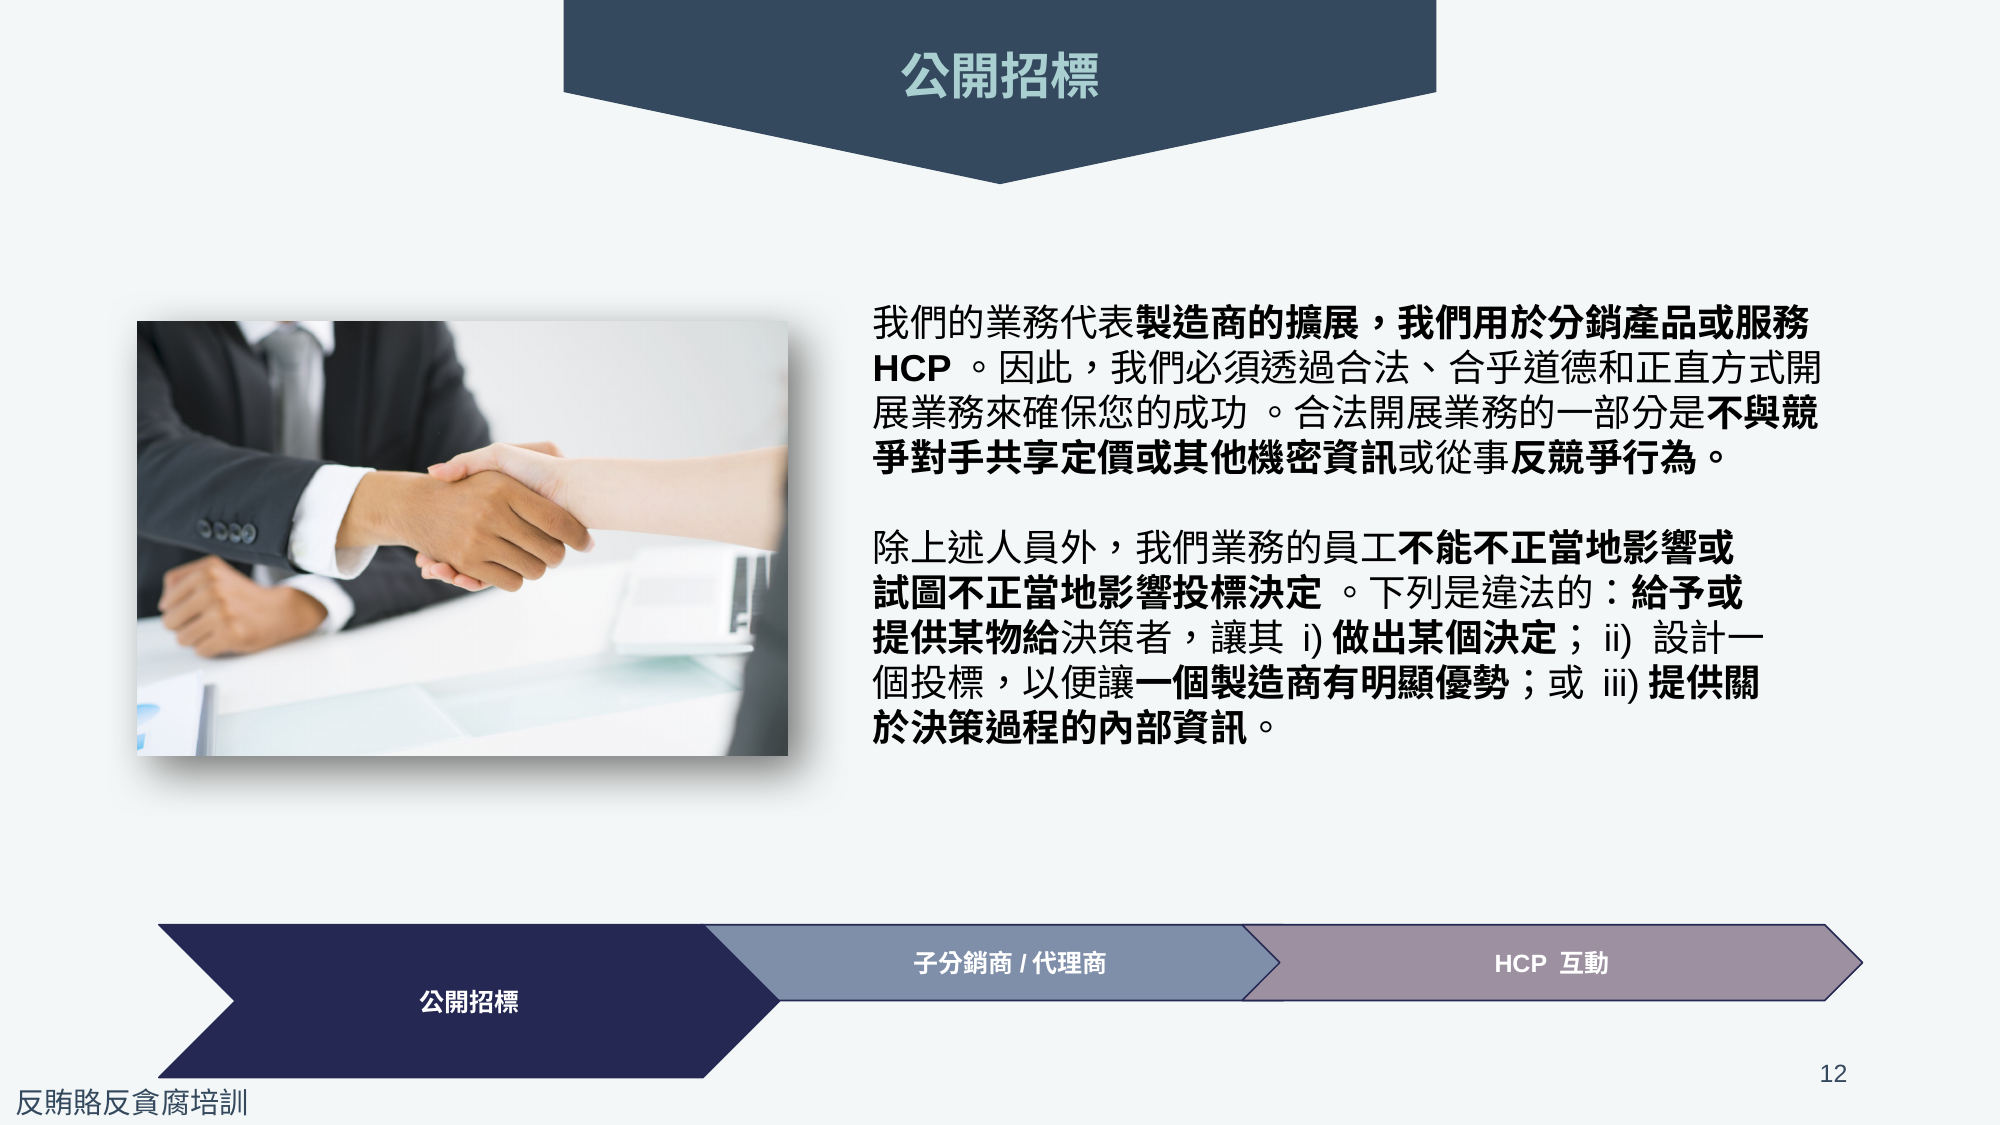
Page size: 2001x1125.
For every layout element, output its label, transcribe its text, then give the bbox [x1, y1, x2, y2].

text_box HCP 互動 [1241, 924, 1863, 1001]
slide_number 12 [1412, 1042, 1863, 1103]
picture [137, 321, 788, 756]
text_box 我們的業務代表製造商的擴展，我們用於分銷產品或服務 HCP。因此，我們必須透過合法、合乎道德和正直方式開展業務來確保您的成功 。合法開展業務的一部分是不與競爭對手共享定價或其他機密資訊或從事反競爭行為。 除上述人員外，我們業務的員工不能不正當地影響或 試圖不正當地影響投標決定 。下列是違法的：給予或 提供某物給決策者，讓其 i)做出某個決定；ii) 設計一 個投標，以便讓一個製造商有明顯優勢；或 iii)提供關 於決策過程的內部資訊。 [851, 474, 1863, 604]
text_box 公開招標 [158, 924, 780, 1078]
text_box 子分銷商/代理商 [704, 924, 1279, 1001]
text_box 公開招標 [446, 36, 1554, 113]
